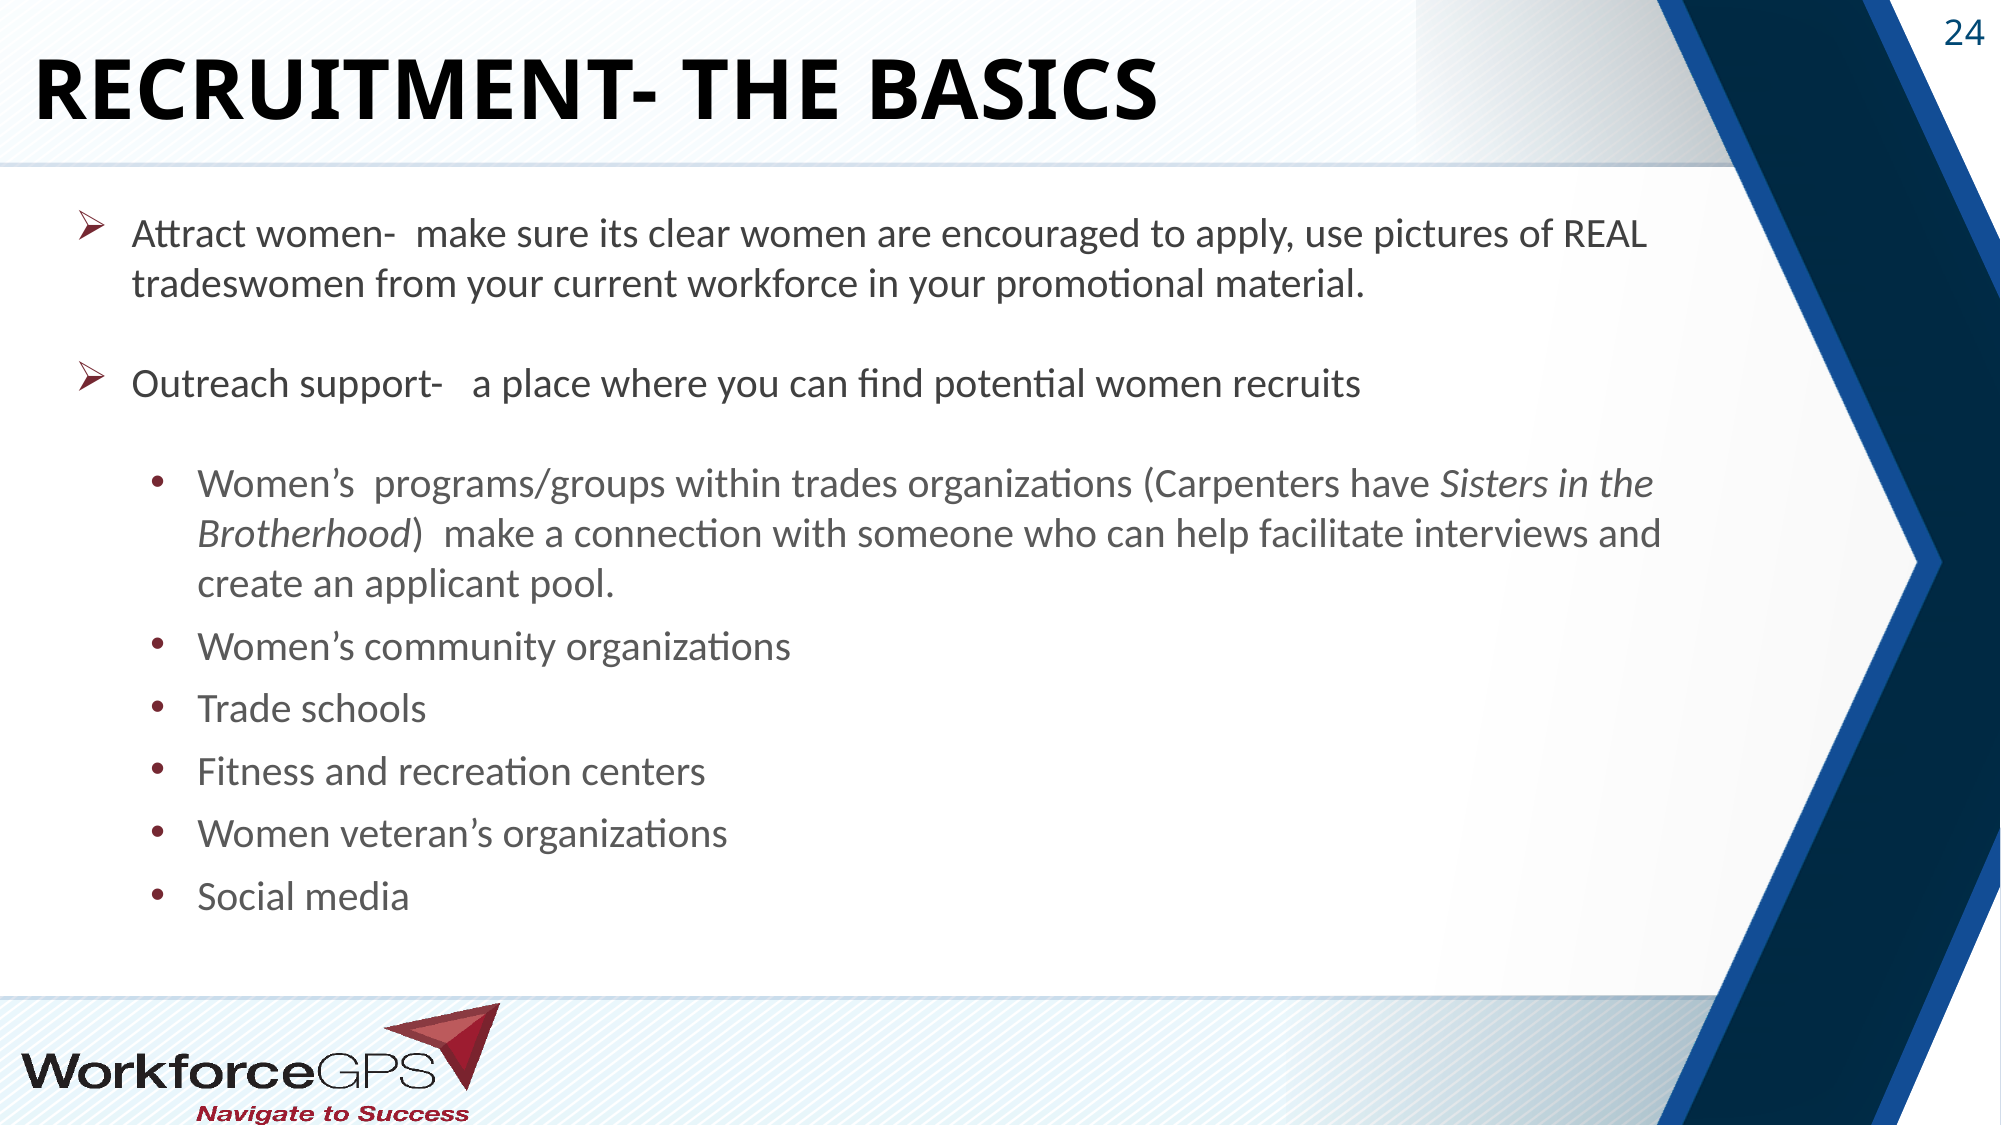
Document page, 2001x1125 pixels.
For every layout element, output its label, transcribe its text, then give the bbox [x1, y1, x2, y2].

picture [1640, 0, 2000, 1125]
title Recruitment- The basics [17, 30, 1529, 158]
picture [16, 1001, 505, 1125]
list Attract women- make sure its clear women are encouraged to apply, use pictures of REAL tradeswomen from your current workforce in your promotional material. Outreach support- a place where you can find potential women recruits Women’s programs/groups within trades organizations (Carpenters have Sisters in the Brotherhood) make a connection with someone who can help facilitate interviews and create an applicant pool. Women’s community organizations Trade schools Fitness and recreation centers Women veteran’s organizations Social media [60, 198, 1783, 962]
